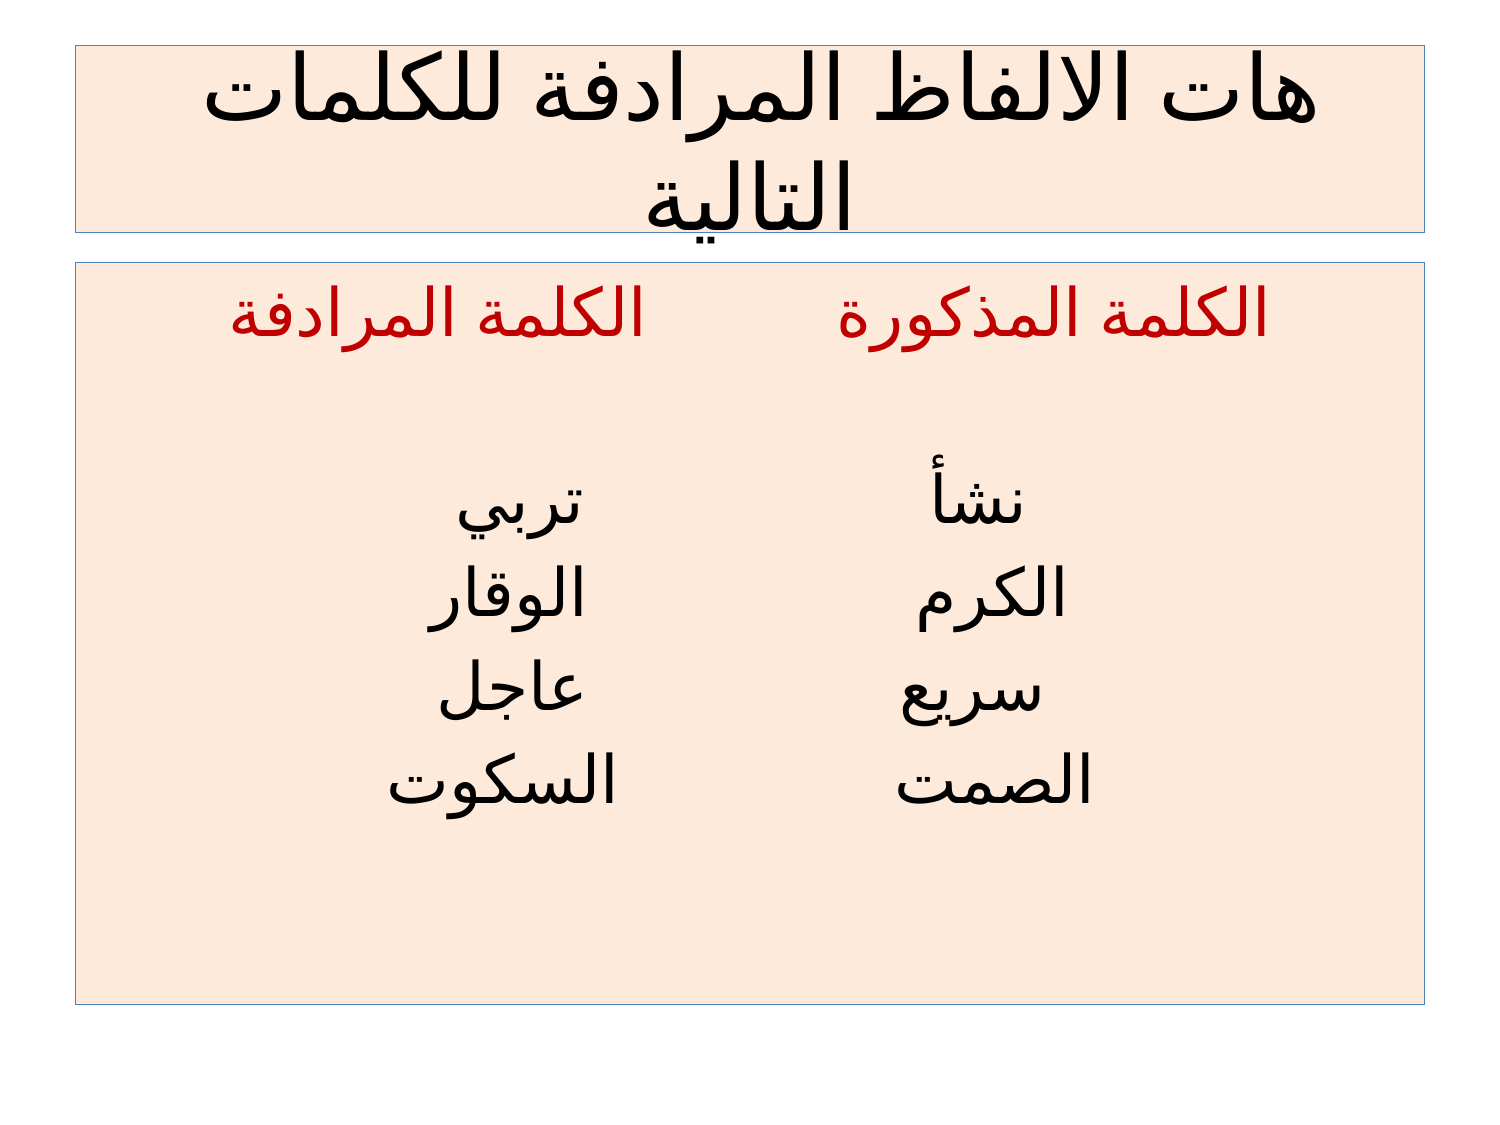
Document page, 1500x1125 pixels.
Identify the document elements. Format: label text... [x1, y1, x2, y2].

title هات الالفاظ المرادفة للكلمات التالية [75, 45, 1425, 233]
list الكلمة المذكورة الكلمة المرادفة نشأ تربي الكرم الوقار سريع عاجل الصمت السكوت [75, 262, 1425, 1005]
